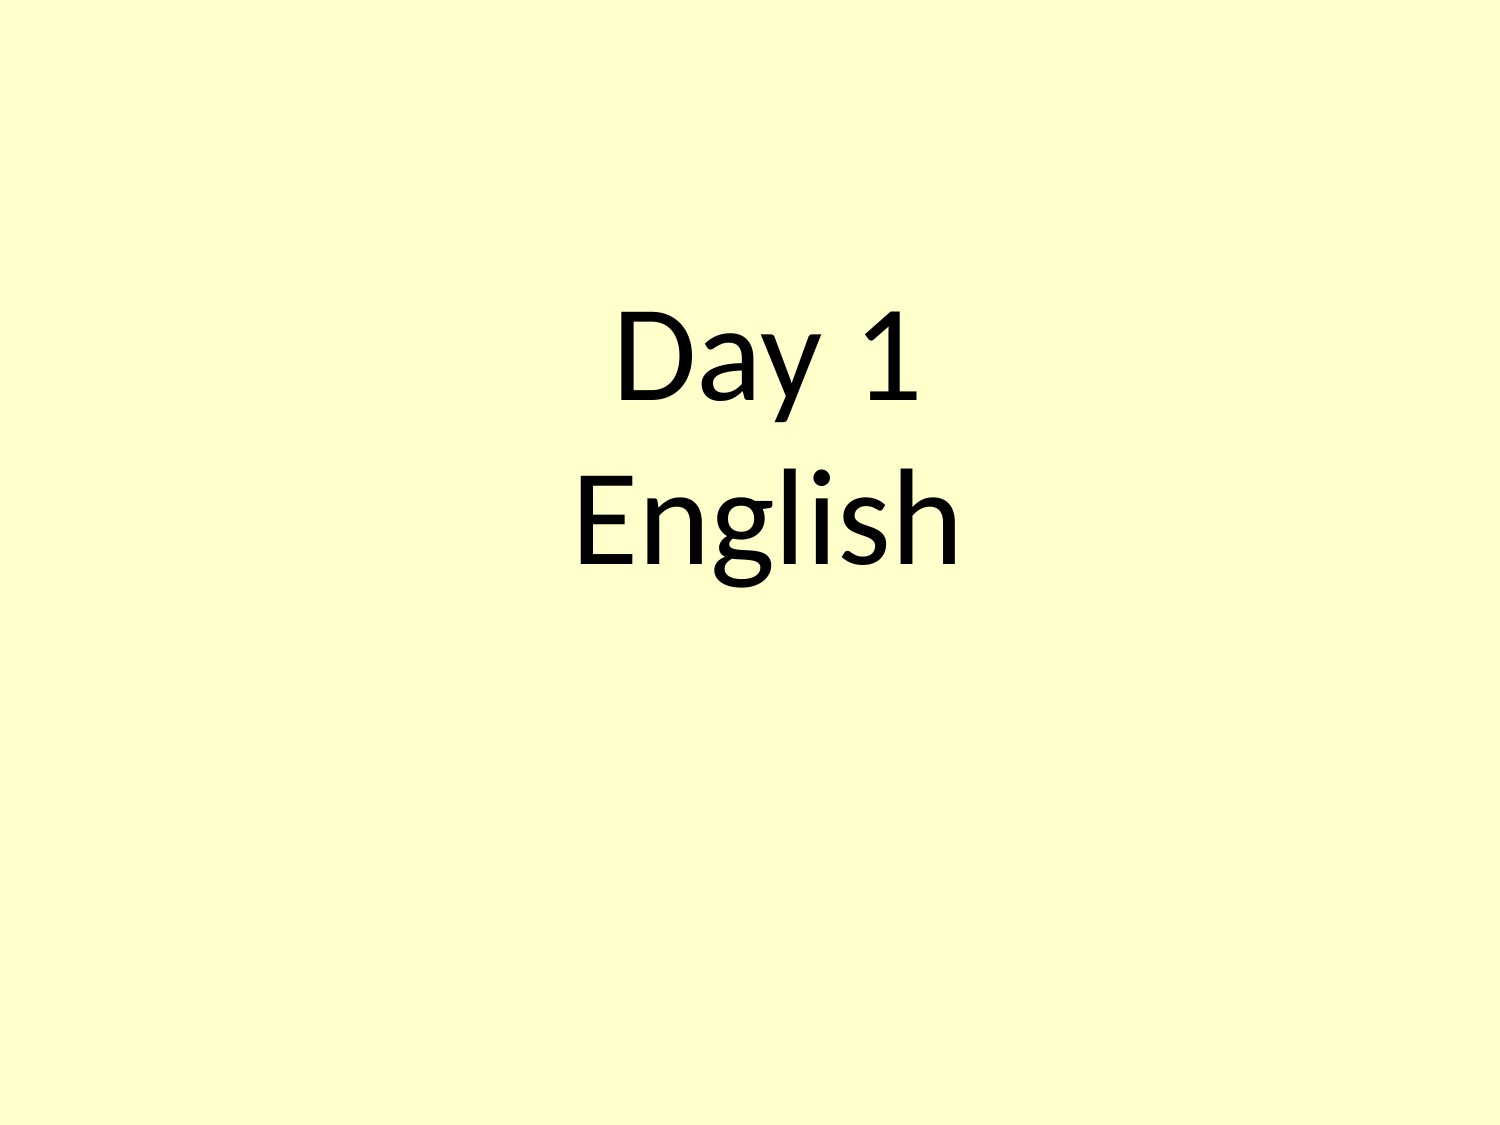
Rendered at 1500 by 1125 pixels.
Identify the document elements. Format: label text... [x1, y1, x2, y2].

text_box Day 1 English [348, 255, 1187, 600]
